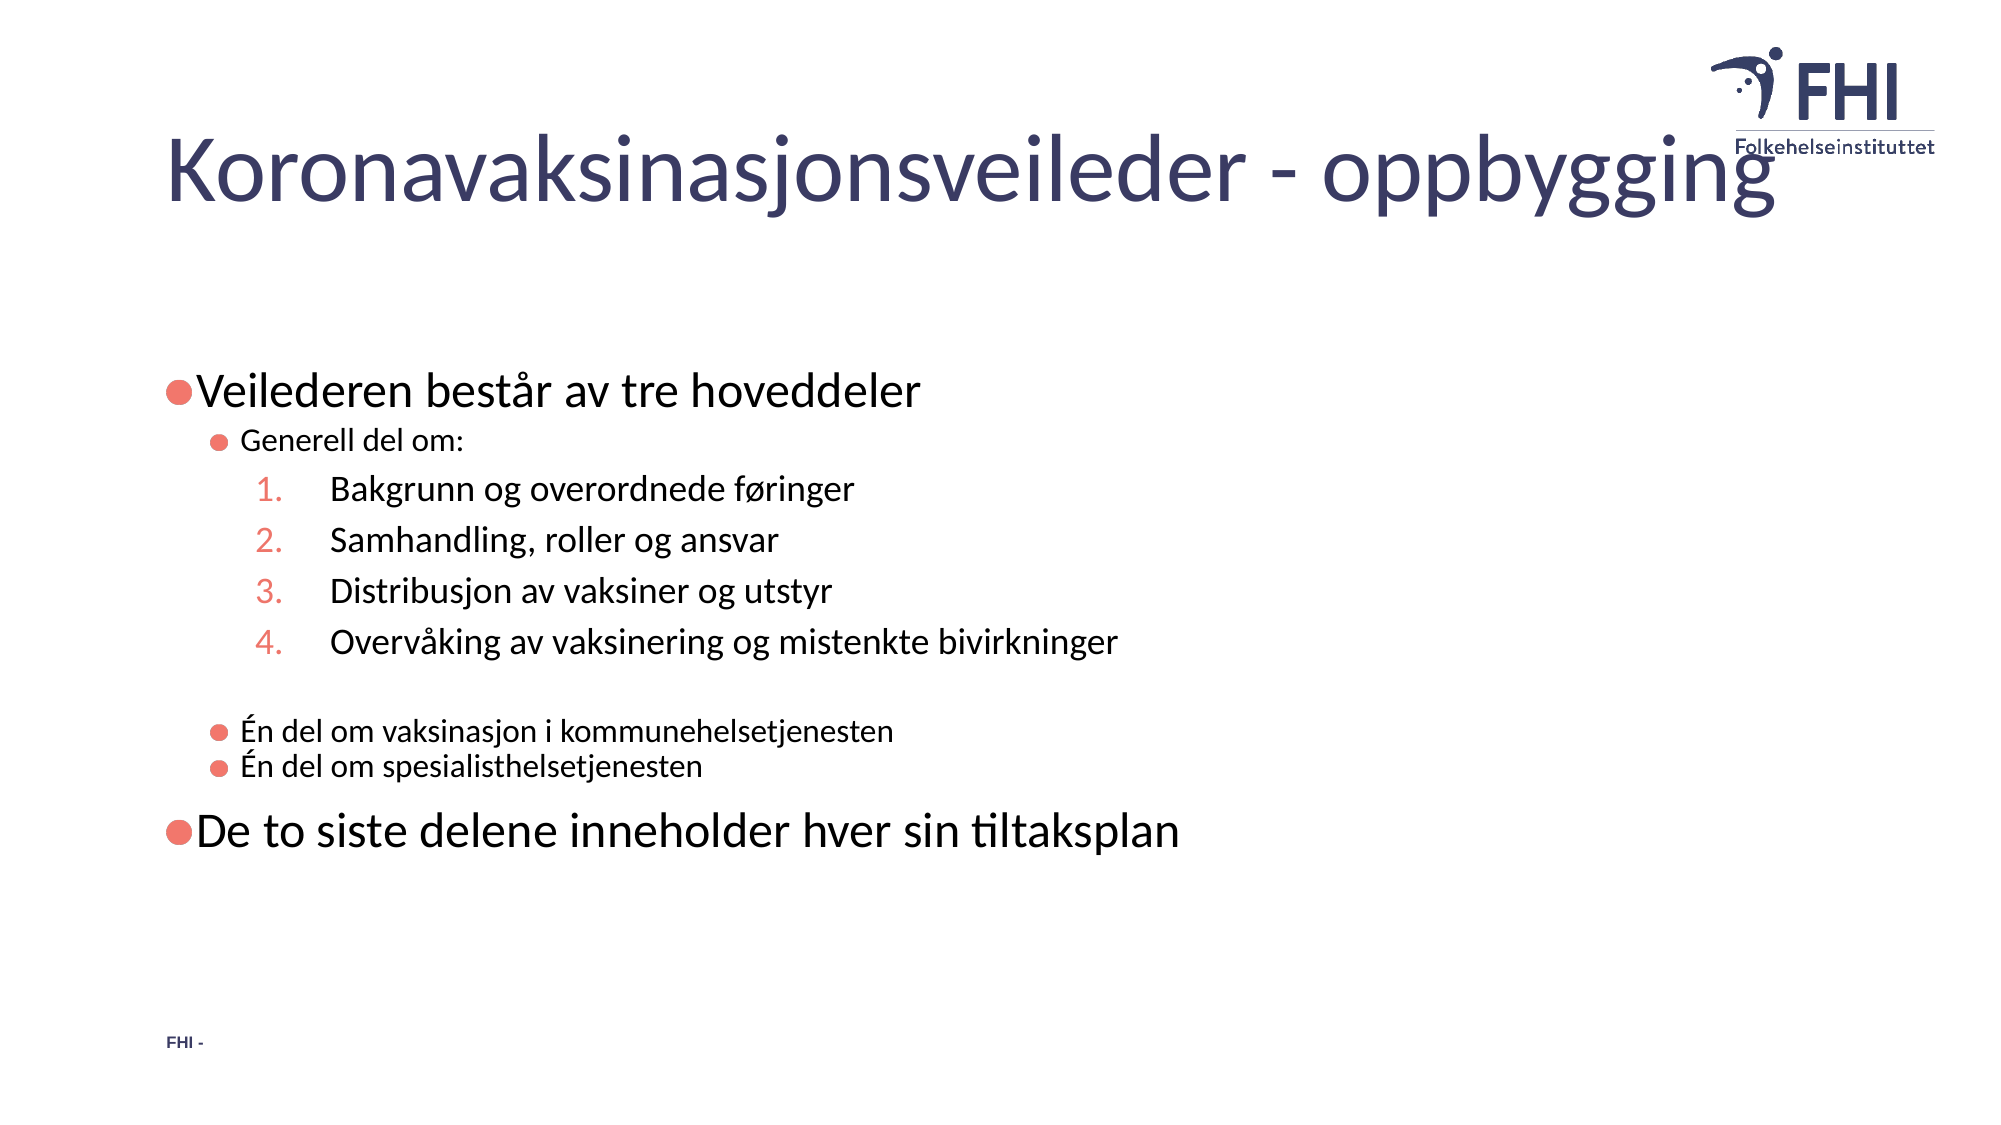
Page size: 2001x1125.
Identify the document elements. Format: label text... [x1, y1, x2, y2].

picture [210, 427, 228, 451]
picture [166, 369, 192, 405]
picture [210, 717, 228, 741]
picture [210, 753, 228, 777]
title Koronavaksinasjonsveileder - oppbygging [166, 117, 1892, 224]
list Veilederen består av tre hoveddeler Generell del om: Bakgrunn og overordnede føringer Samhandling, roller og ansvar Distribusjon av vaksiner og utstyr Overvåking av vaksinering og mistenkte bivirkninger Én del om vaksinasjon i kommunehelsetjenesten Én del om spesialisthelsetjenesten De to siste delene inneholder hver sin tiltaksplan [166, 345, 1892, 1030]
picture [1710, 45, 1935, 155]
picture [166, 809, 192, 845]
